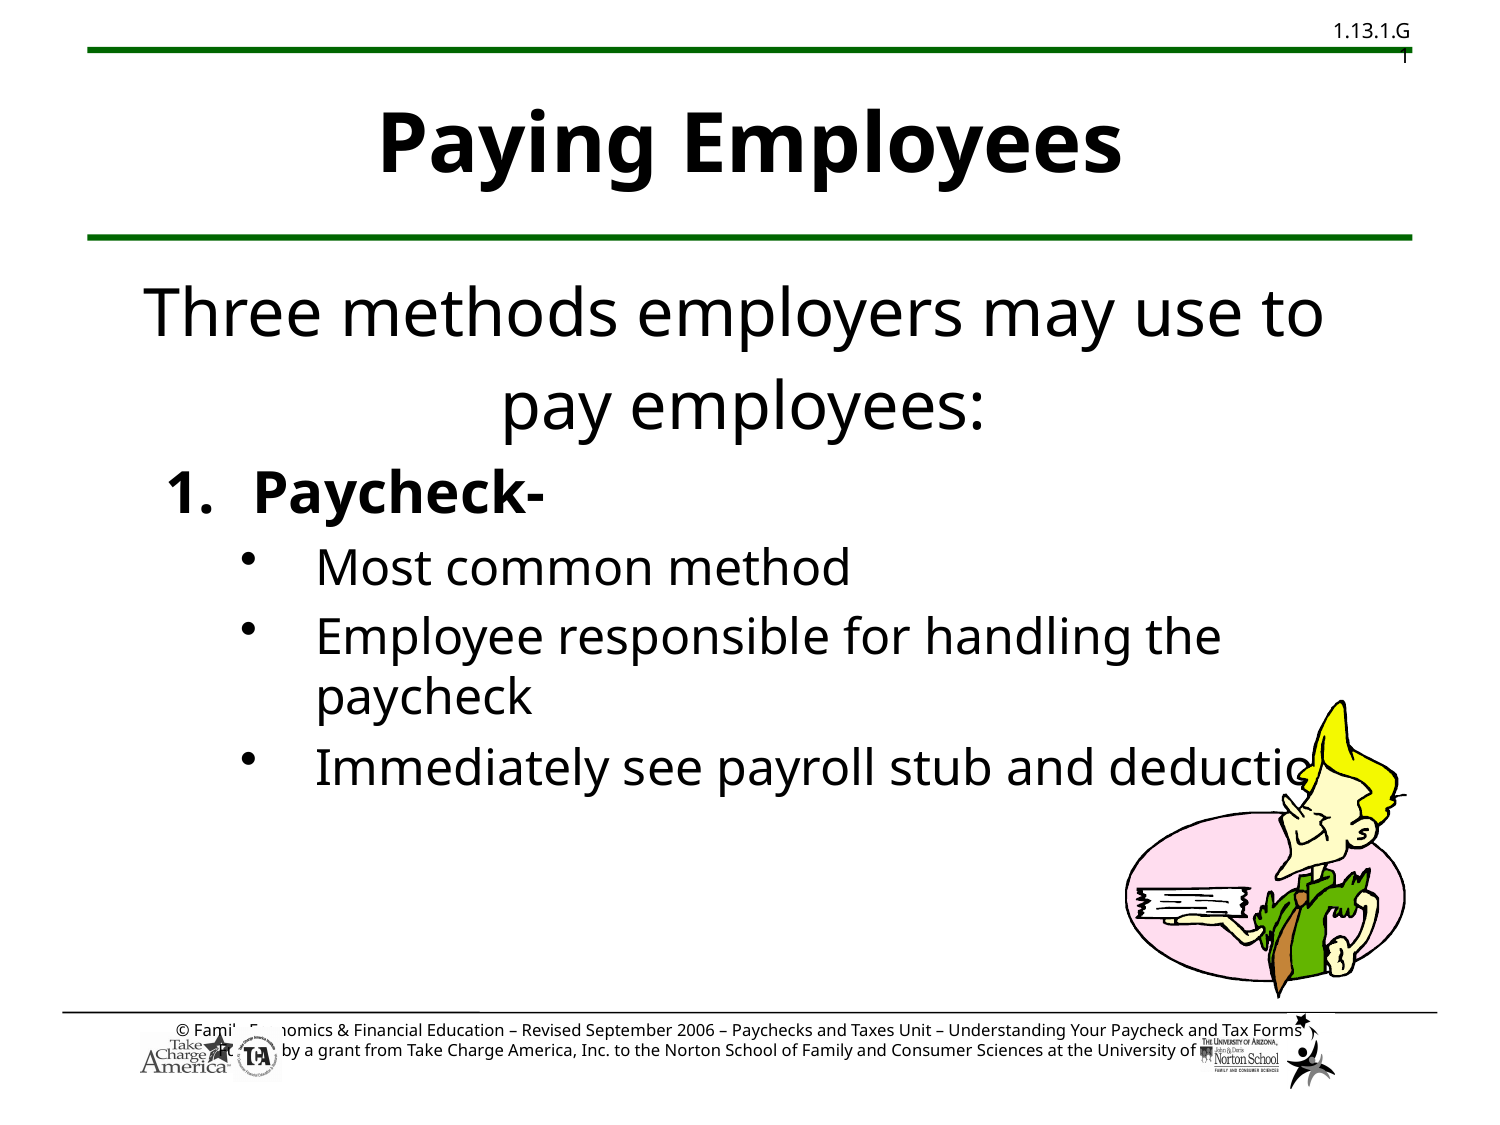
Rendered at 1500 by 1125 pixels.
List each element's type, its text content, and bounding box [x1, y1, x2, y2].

title Paying Employees [75, 45, 1425, 233]
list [1124, 699, 1407, 999]
picture [1200, 1037, 1279, 1072]
picture [233, 1027, 282, 1082]
list Three methods employers may use to pay employees: Paycheck- Most common method Employee responsible for handling the paycheck Immediately see payroll stub and deductions [75, 262, 1413, 1005]
picture [1287, 1013, 1335, 1089]
